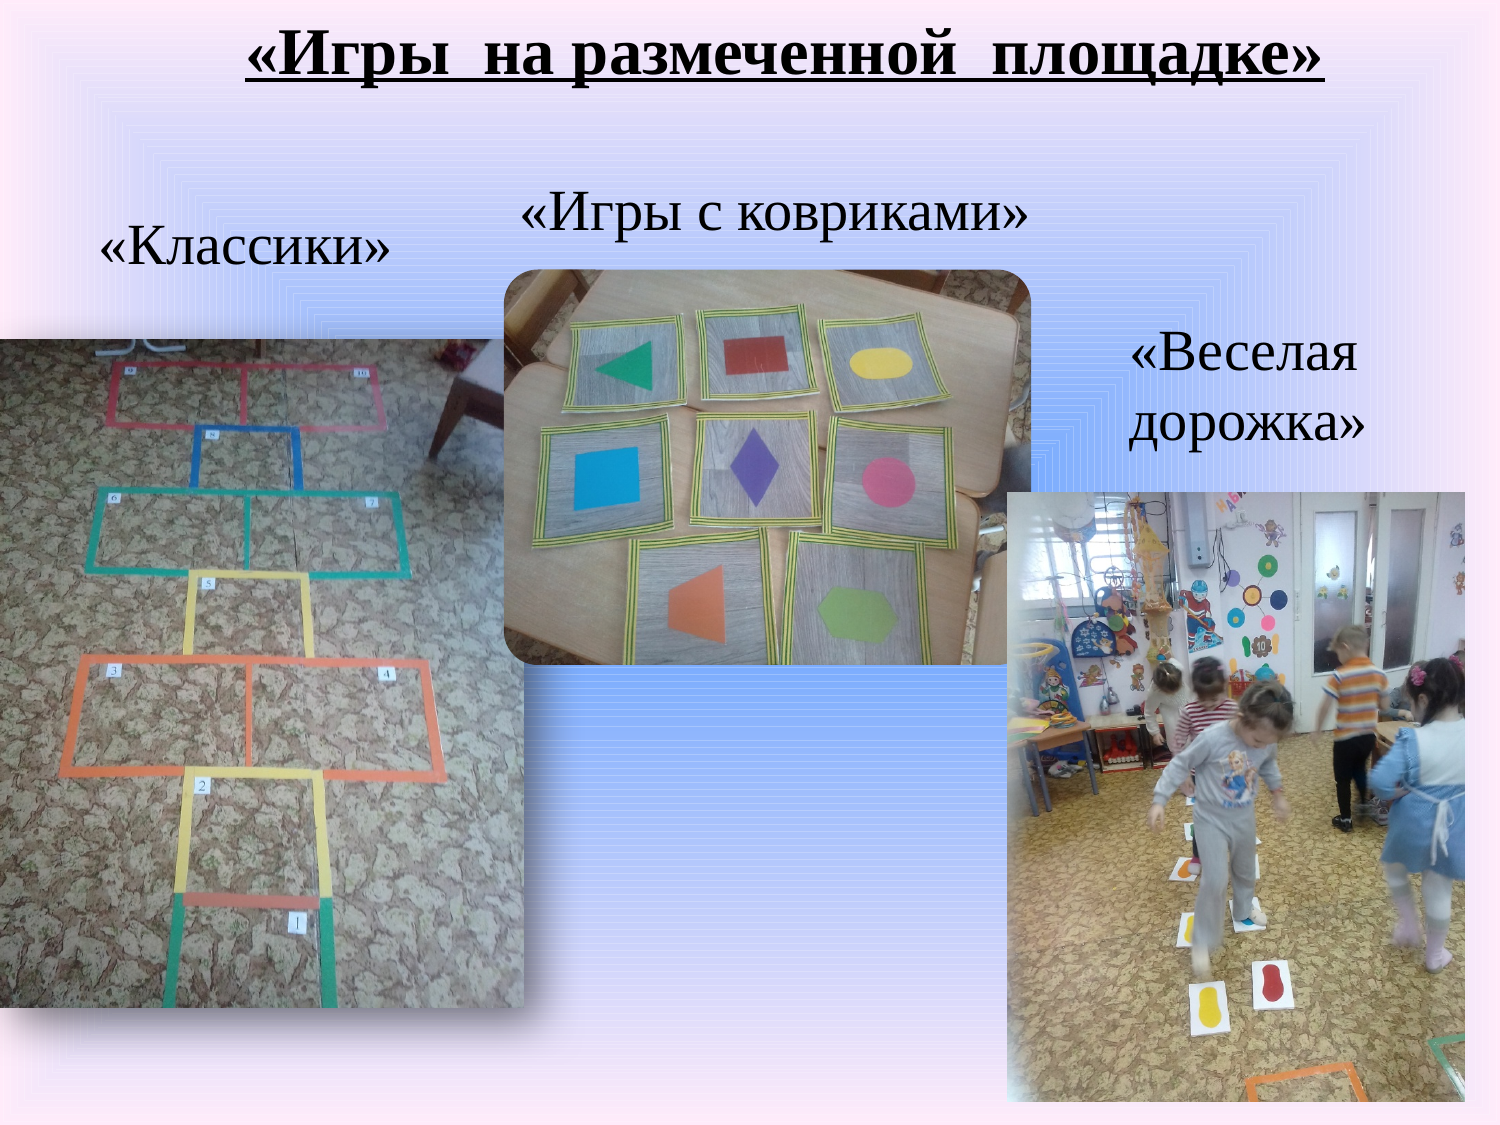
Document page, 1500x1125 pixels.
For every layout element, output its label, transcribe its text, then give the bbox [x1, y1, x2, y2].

picture [0, 269, 1466, 1102]
text_box «Веселая дорожка» [1114, 304, 1398, 460]
text_box «Классики» [83, 199, 423, 284]
text_box «Игры с ковриками» [433, 164, 1184, 250]
text_box «Игры на размеченной площадке» [0, 0, 1500, 96]
